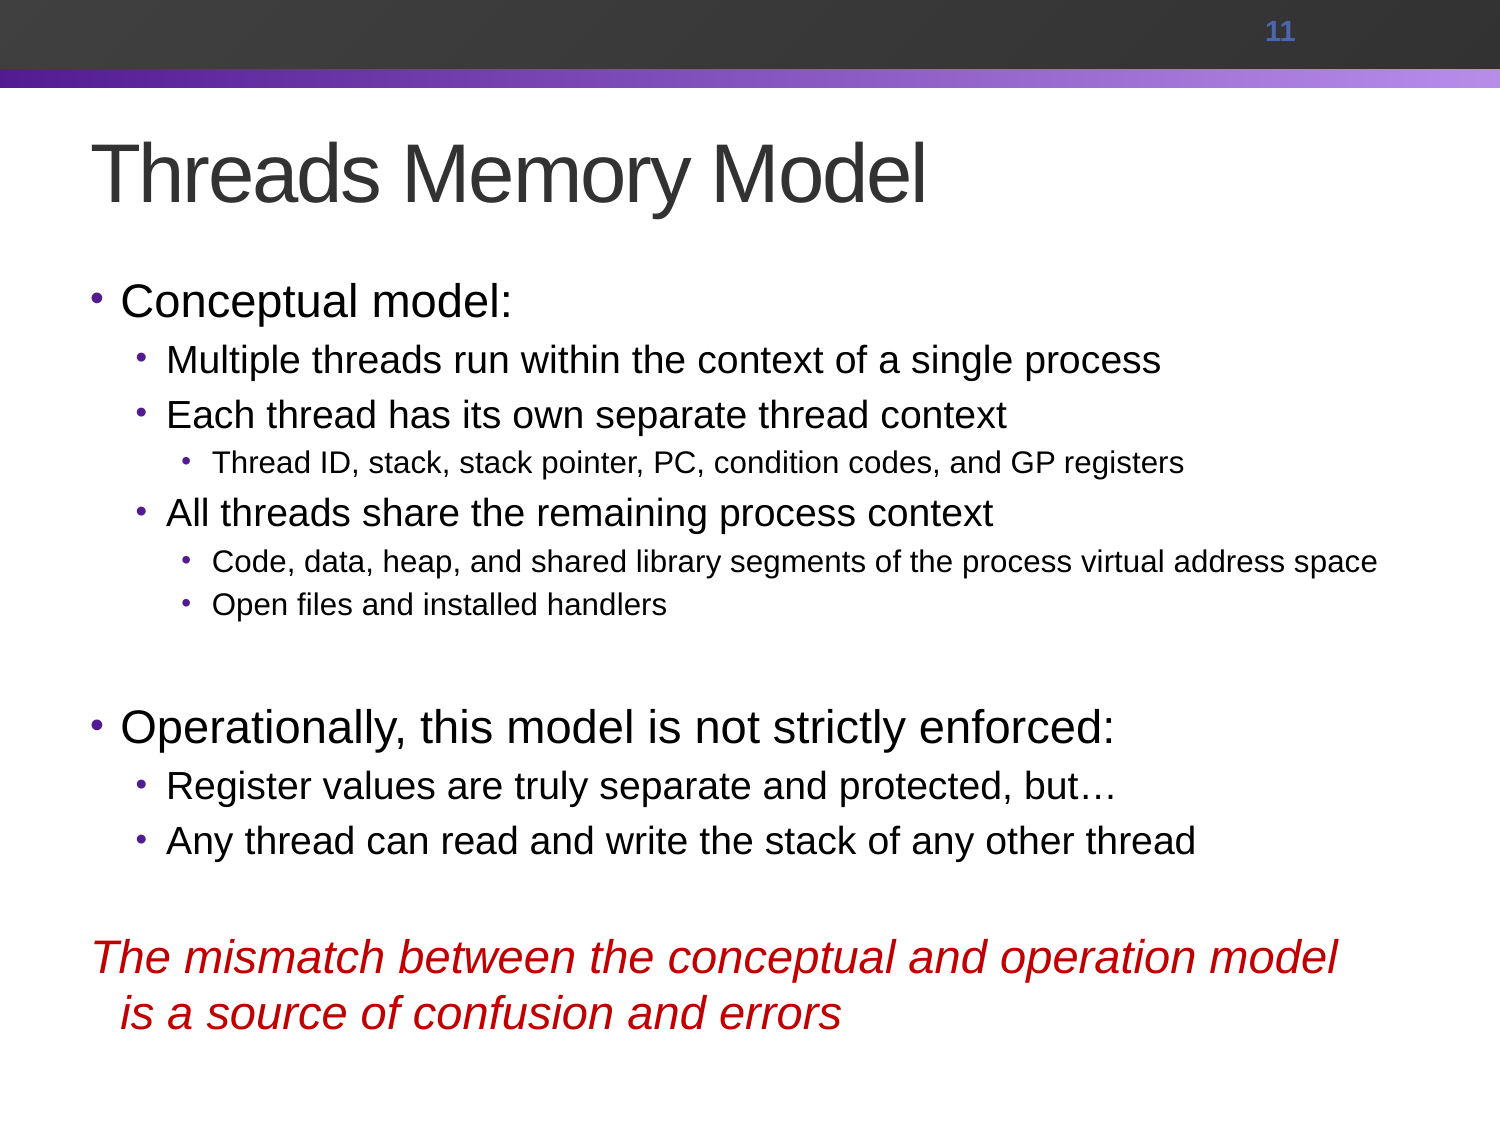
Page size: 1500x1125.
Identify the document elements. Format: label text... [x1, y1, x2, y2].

list Conceptual model: Multiple threads run within the context of a single process Each thread has its own separate thread context Thread ID, stack, stack pointer, PC, condition codes, and GP registers All threads share the remaining process context Code, data, heap, and shared library segments of the process virtual address space Open files and installed handlers Operationally, this model is not strictly enforced: Register values are truly separate and protected, but… Any thread can read and write the stack of any other thread The mismatch between the conceptual and operation model is a source of confusion and errors [75, 262, 1425, 1063]
slide_number 11 [1250, 3, 1425, 57]
title Threads Memory Model [75, 87, 1425, 250]
